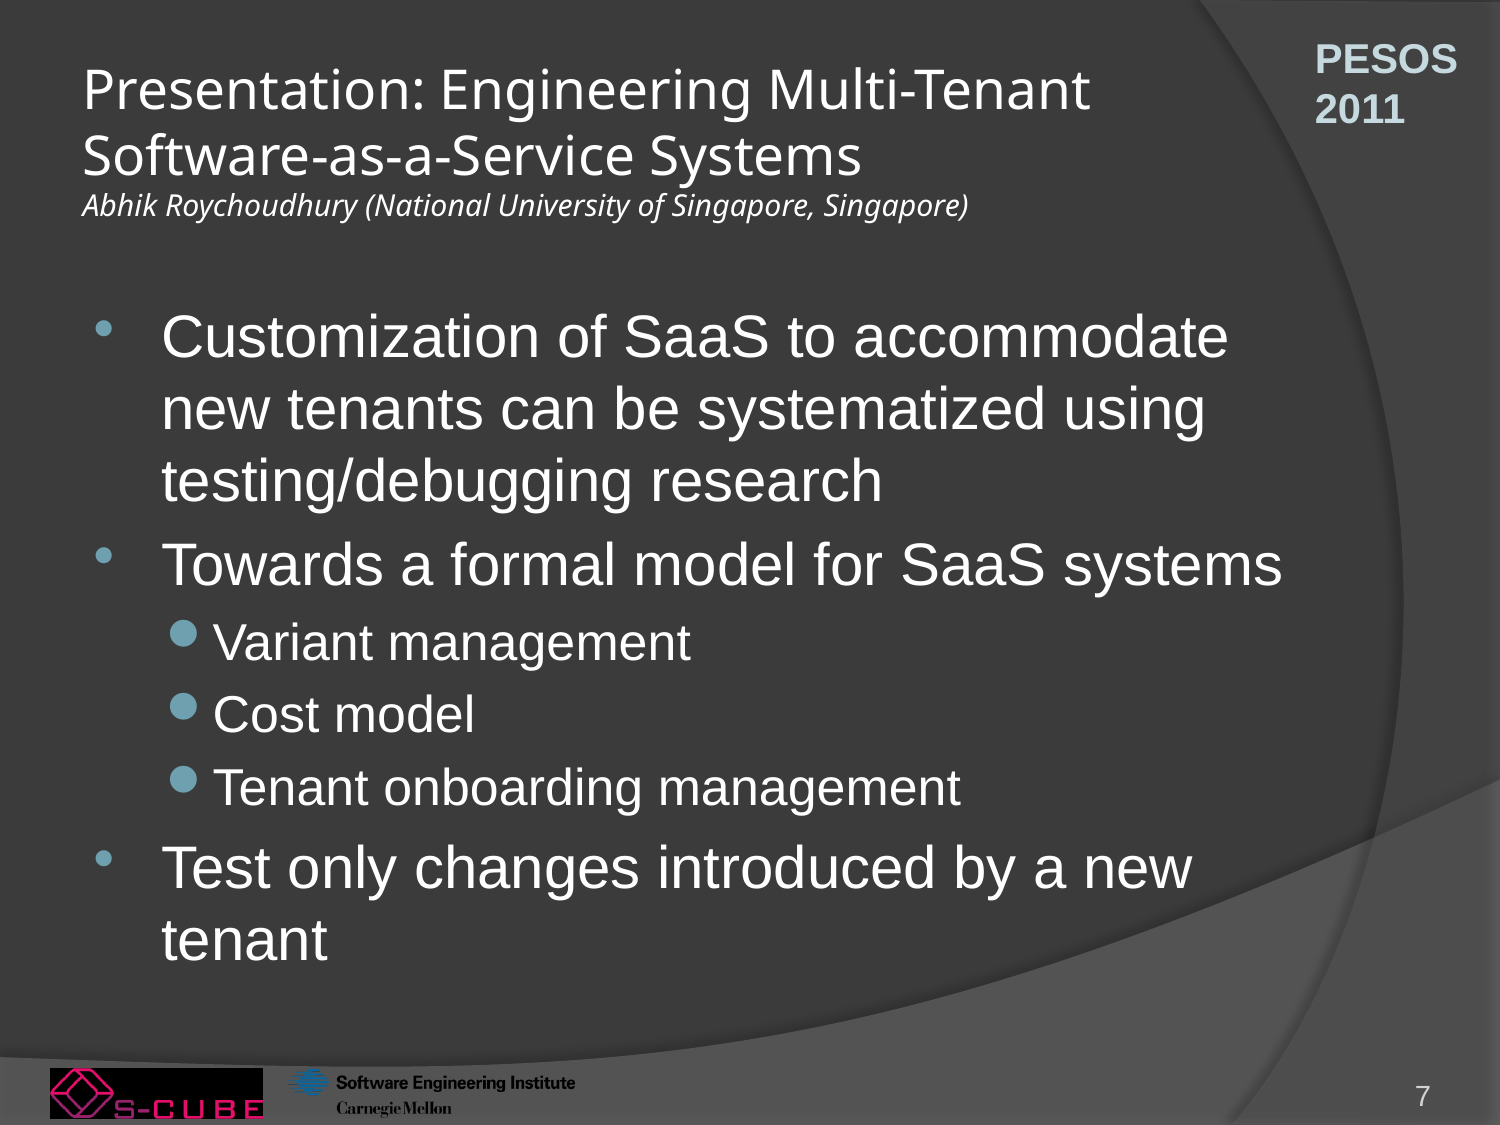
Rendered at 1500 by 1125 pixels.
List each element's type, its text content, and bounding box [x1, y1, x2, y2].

picture [287, 1069, 575, 1118]
list Customization of SaaS to accommodate new tenants can be systematized using testing/debugging research Towards a formal model for SaaS systems Variant management Cost model Tenant onboarding management Test only changes introduced by a new tenant [75, 290, 1300, 1005]
title Presentation: Engineering Multi-Tenant Software-as-a-Service Systems Abhik Roychoudhury (National University of Singapore, Singapore) [75, 45, 1300, 233]
picture [50, 1068, 263, 1119]
